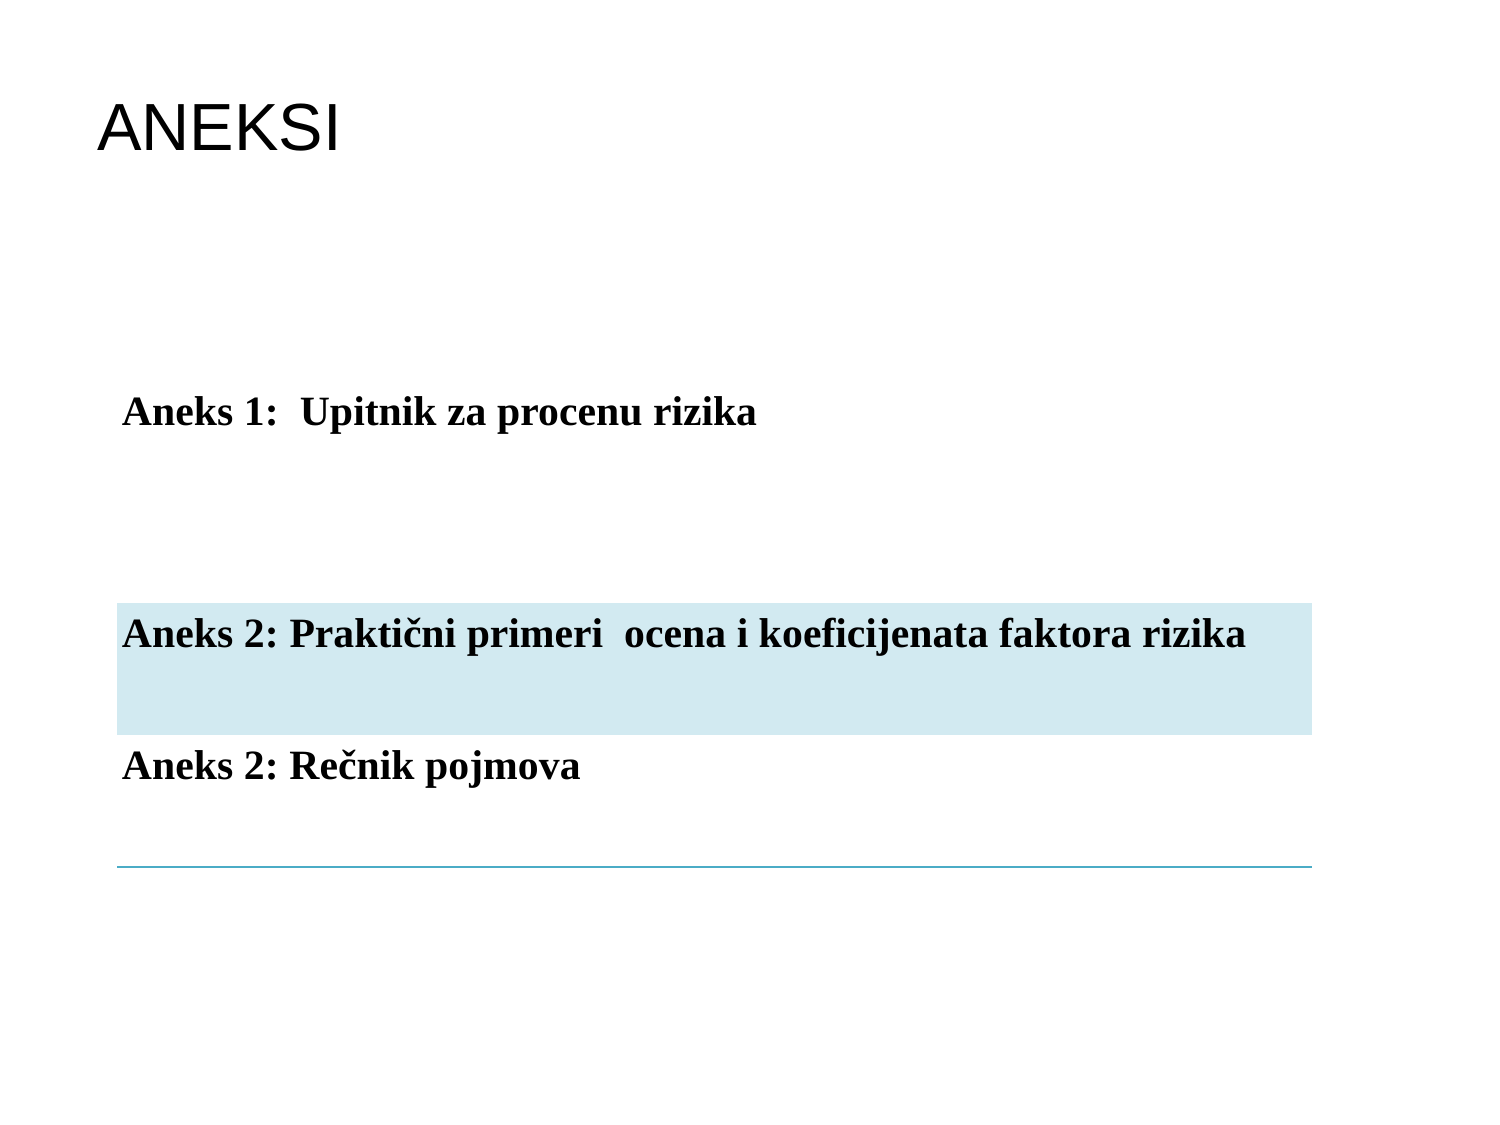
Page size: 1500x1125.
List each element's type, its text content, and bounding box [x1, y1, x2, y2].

table_cell Aneks 2: Praktični primeri ocena i koeficijenata faktora rizika [117, 603, 1312, 735]
title ANEKSI [81, 46, 1433, 201]
table_cell Aneks 2: Rečnik pojmova [117, 735, 1312, 866]
table_header Aneks 1: Upitnik za procenu rizika [117, 340, 1312, 603]
